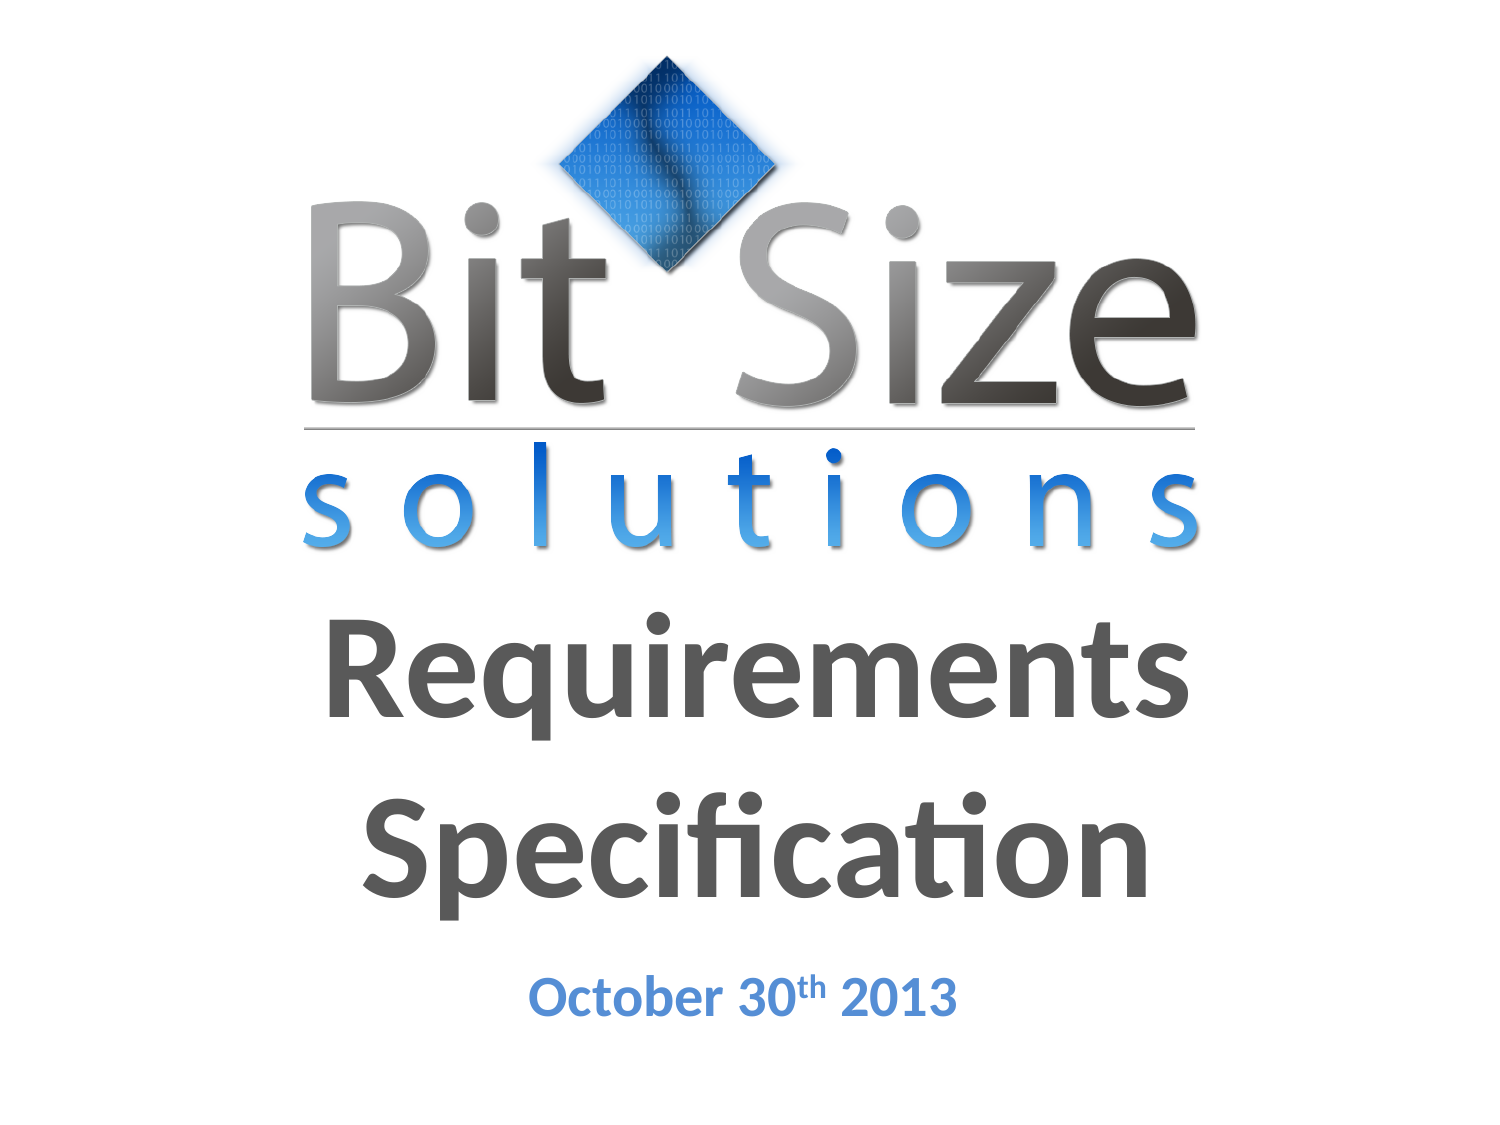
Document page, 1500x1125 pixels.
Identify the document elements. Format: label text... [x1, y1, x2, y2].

text_box October 30th 2013 [513, 950, 1006, 1036]
text_box Requirements Specification [285, 721, 1229, 935]
picture [204, 0, 1276, 712]
